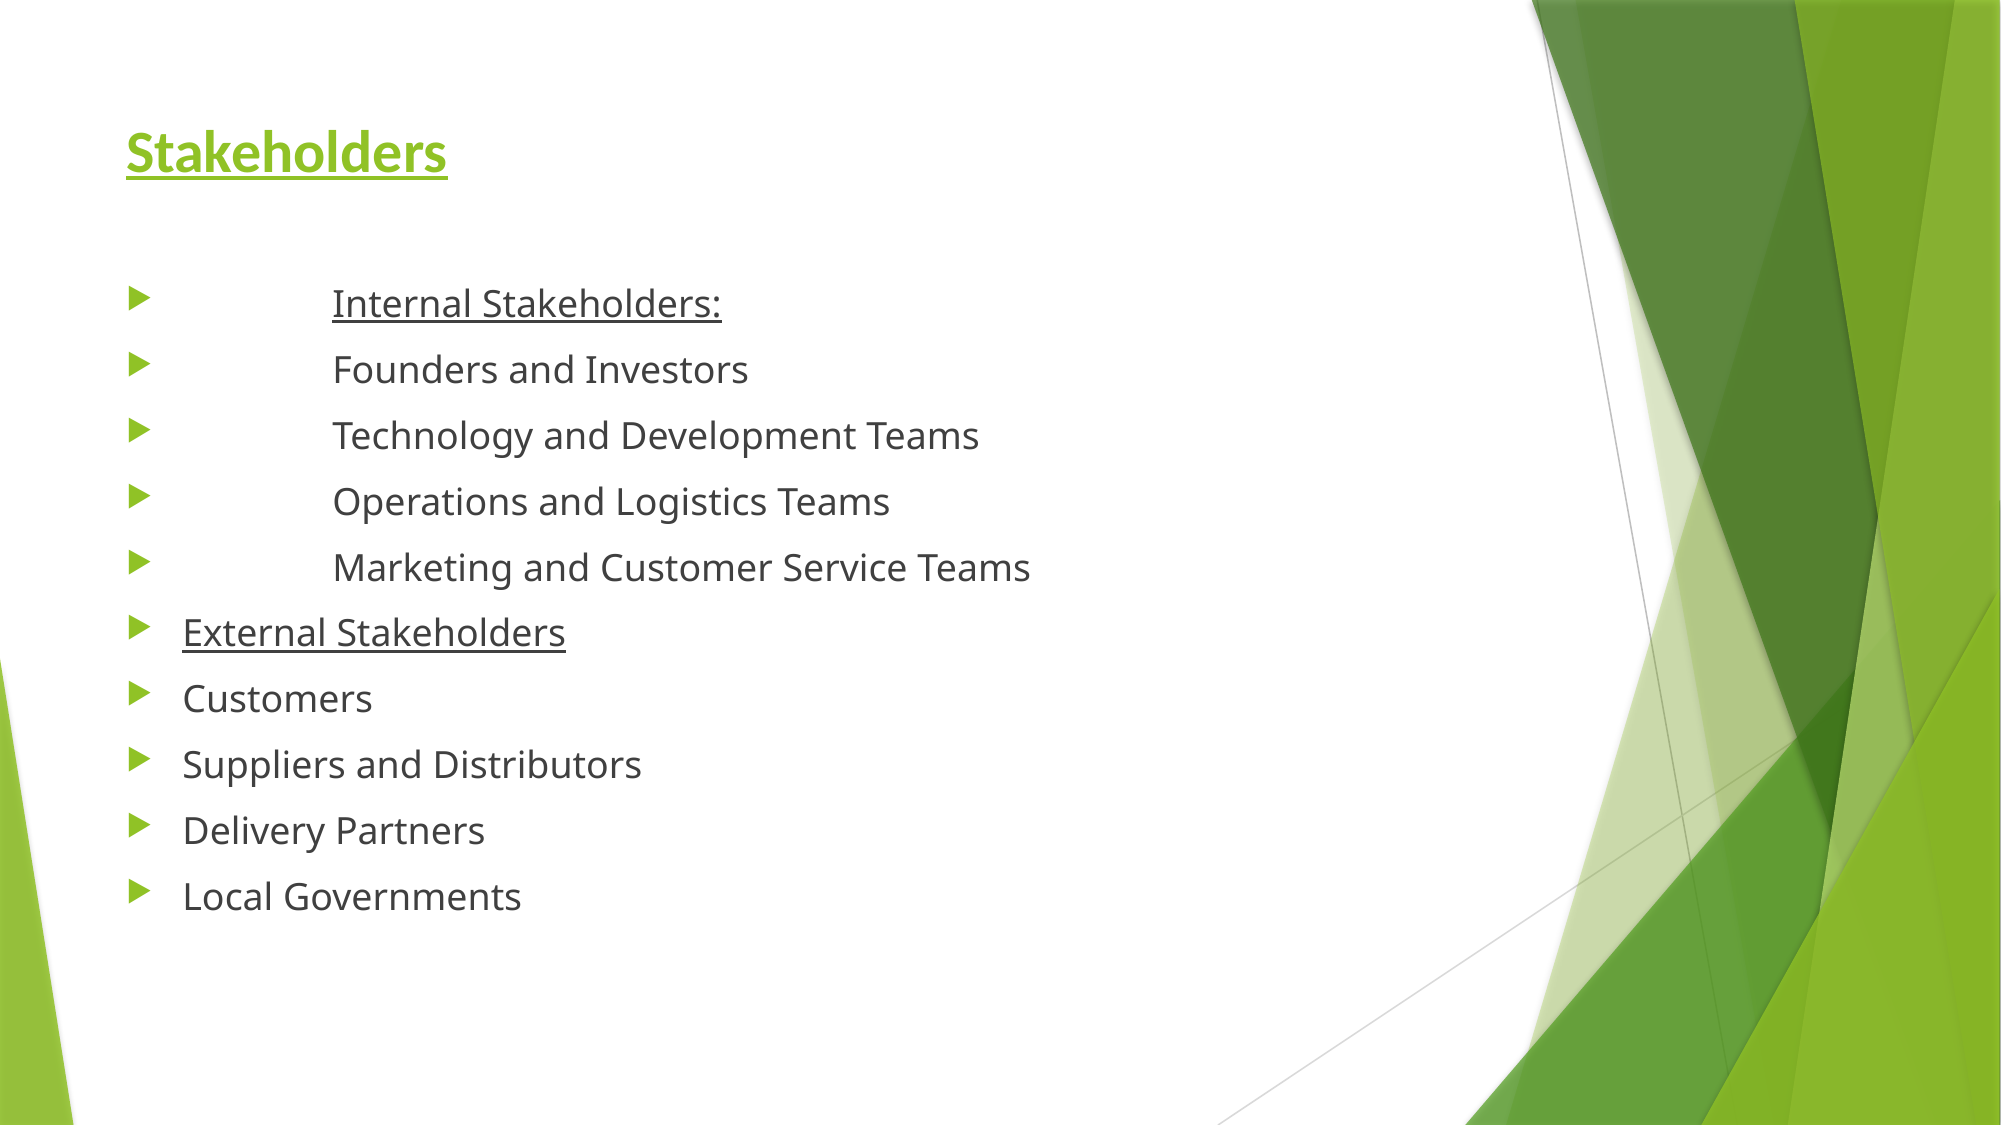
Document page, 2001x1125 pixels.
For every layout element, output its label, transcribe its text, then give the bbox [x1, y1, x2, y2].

title Stakeholders [111, 99, 1522, 249]
list Internal Stakeholders: Founders and Investors Technology and Development Teams Operations and Logistics Teams Marketing and Customer Service Teams External Stakeholders Customers Suppliers and Distributors Delivery Partners Local Governments [111, 272, 1522, 992]
